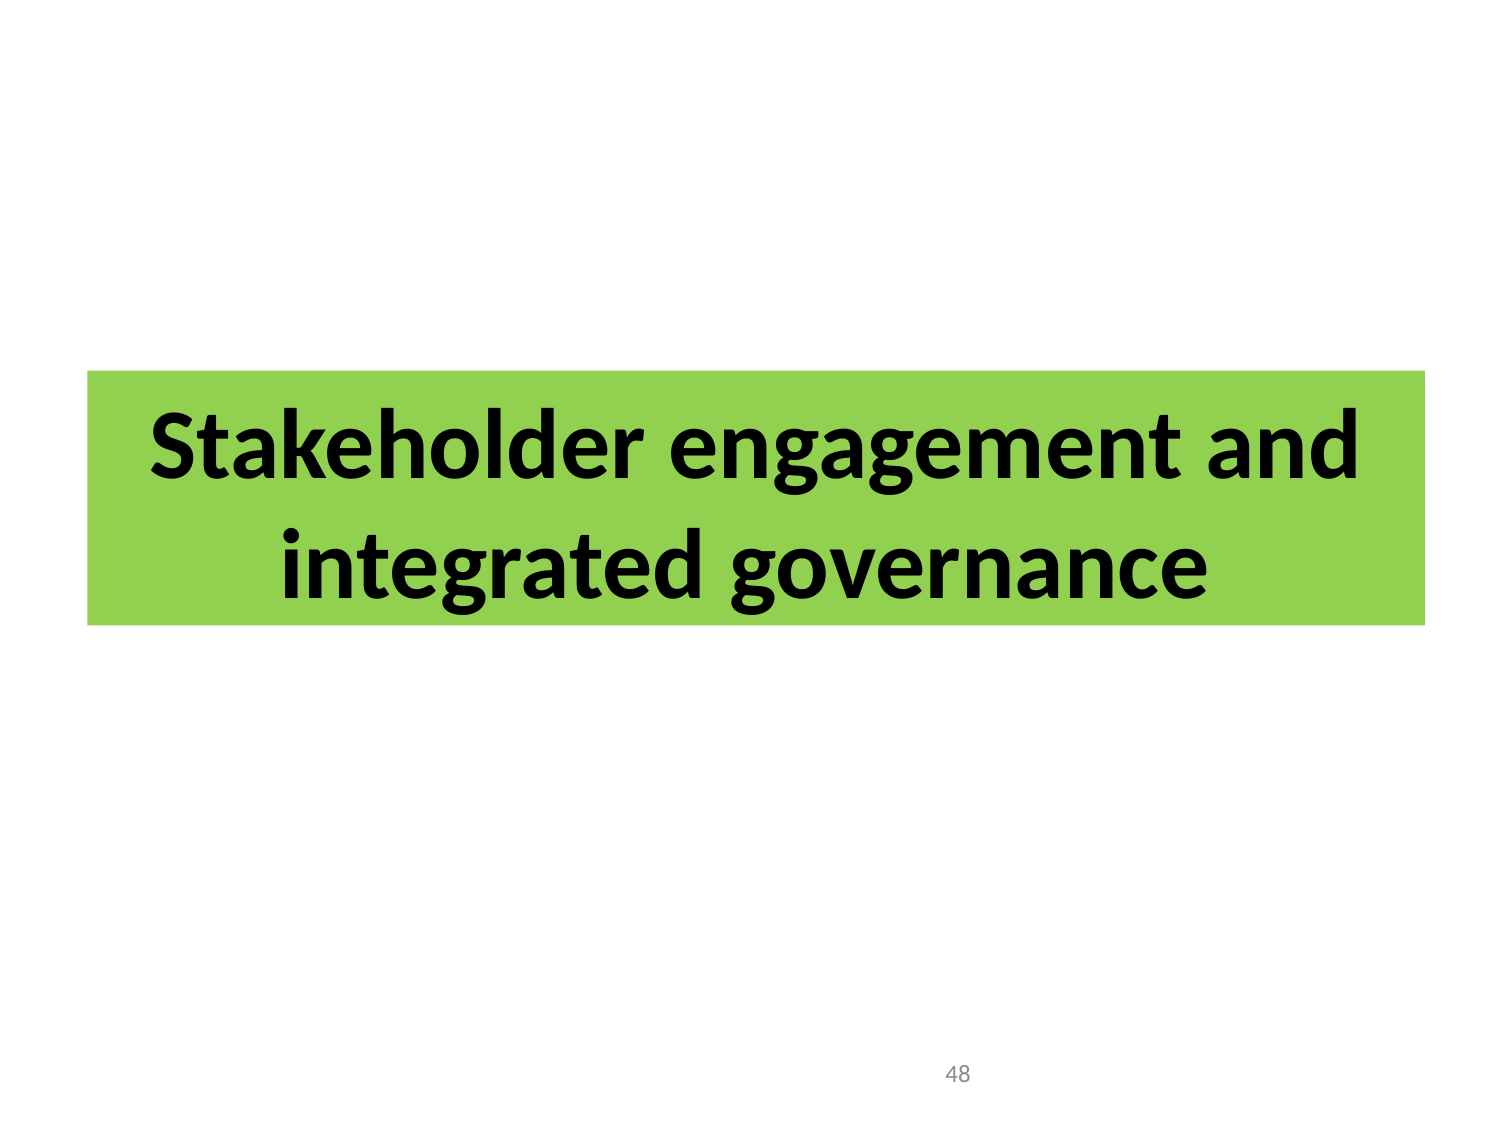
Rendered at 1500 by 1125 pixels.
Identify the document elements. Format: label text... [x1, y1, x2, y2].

text_box Stakeholder engagement and integrated governance [87, 370, 1425, 626]
slide_number 48 [635, 1042, 986, 1103]
